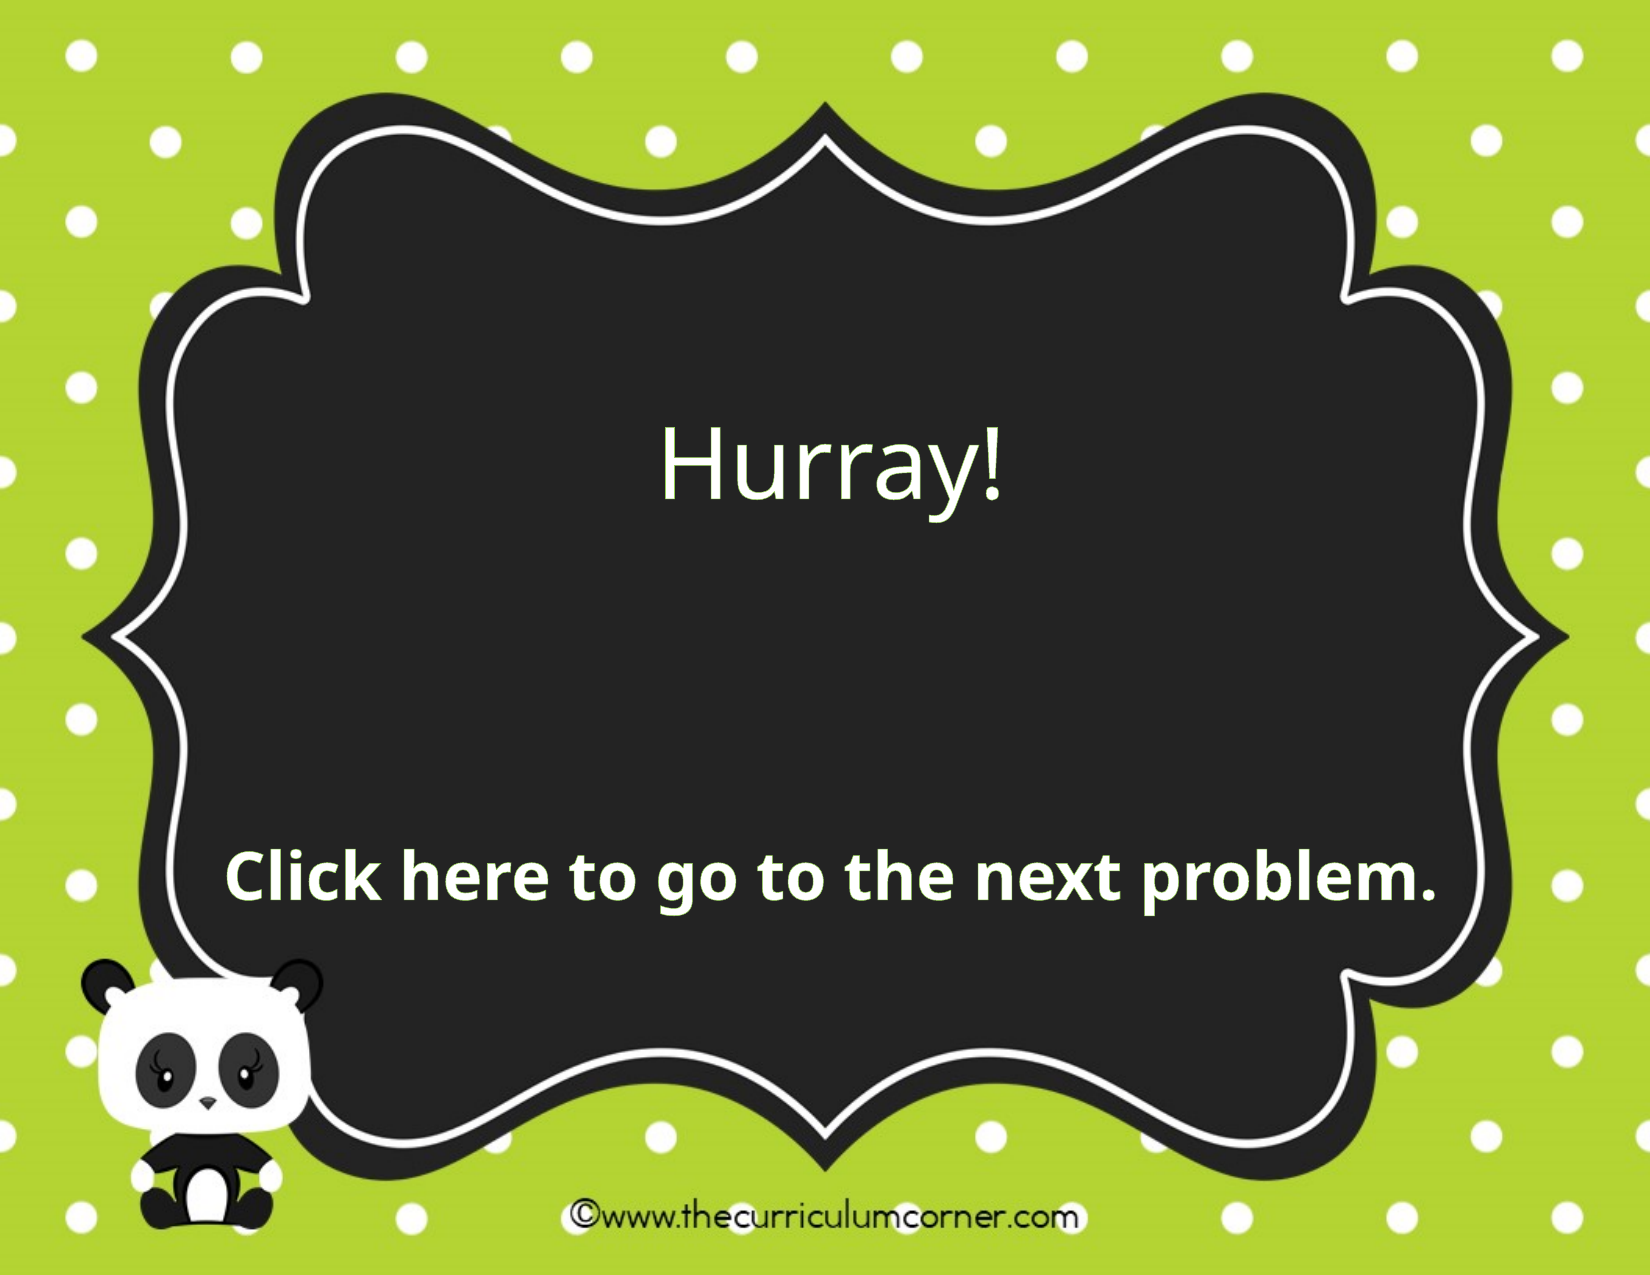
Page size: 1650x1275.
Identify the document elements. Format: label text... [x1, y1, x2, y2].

text_box Hurray! [641, 391, 1022, 527]
text_box Click here to go to the next problem. [208, 825, 1454, 921]
picture [0, 0, 1650, 1275]
